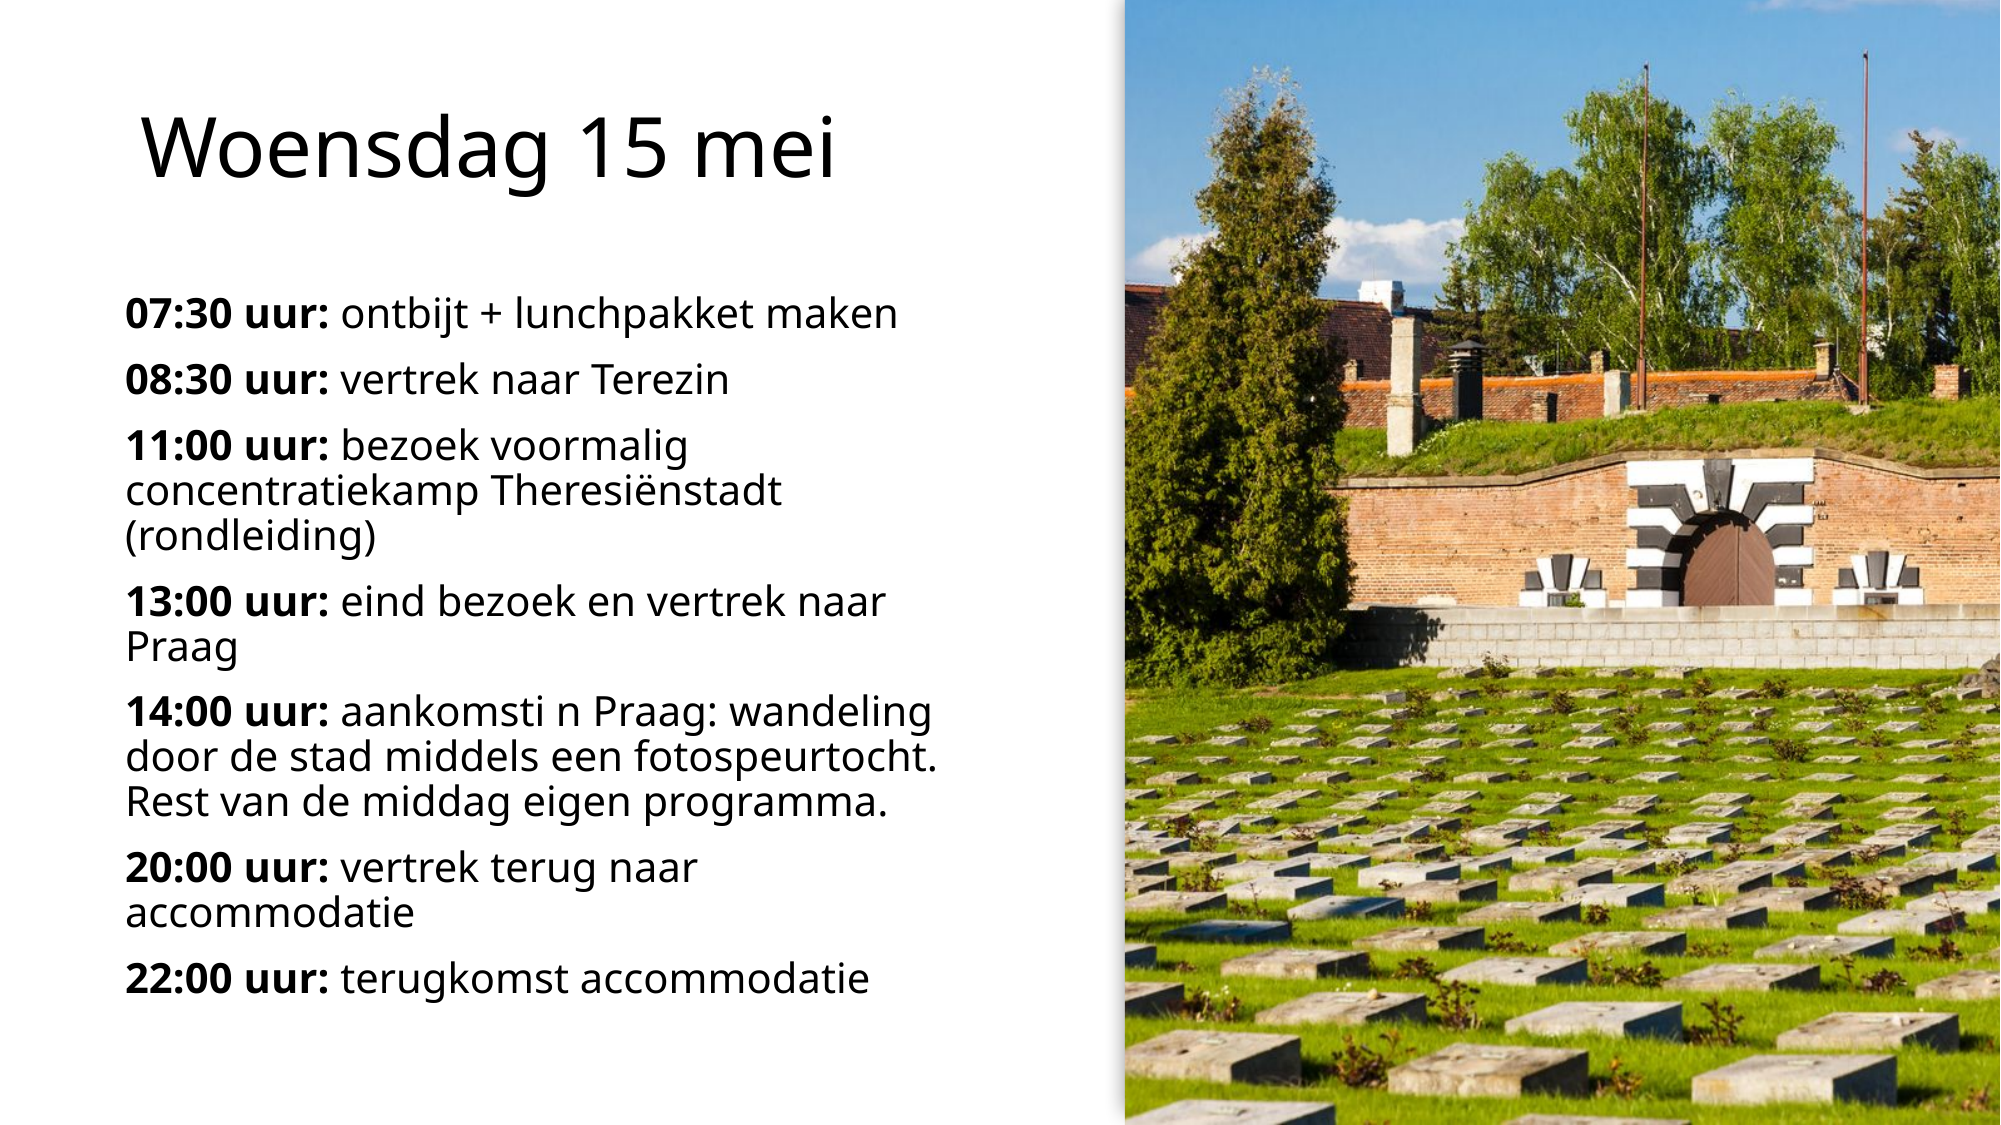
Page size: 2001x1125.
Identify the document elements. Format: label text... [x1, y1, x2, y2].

title Woensdag 15 mei [124, 66, 1000, 236]
picture [1124, 0, 2000, 1125]
list 07:30 uur: ontbijt + lunchpakket maken 08:30 uur: vertrek naar Terezin 11:00 uur: bezoek voormalig concentratiekamp Theresiënstadt (rondleiding) 13:00 uur: eind bezoek en vertrek naar Praag 14:00 uur: aankomsti n Praag: wandeling door de stad middels een fotospeurtocht. Rest van de middag eigen programma. 20:00 uur: vertrek terug naar accommodatie 22:00 uur: terugkomst accommodatie [109, 236, 985, 1059]
text_box [0, 0, 1124, 1125]
